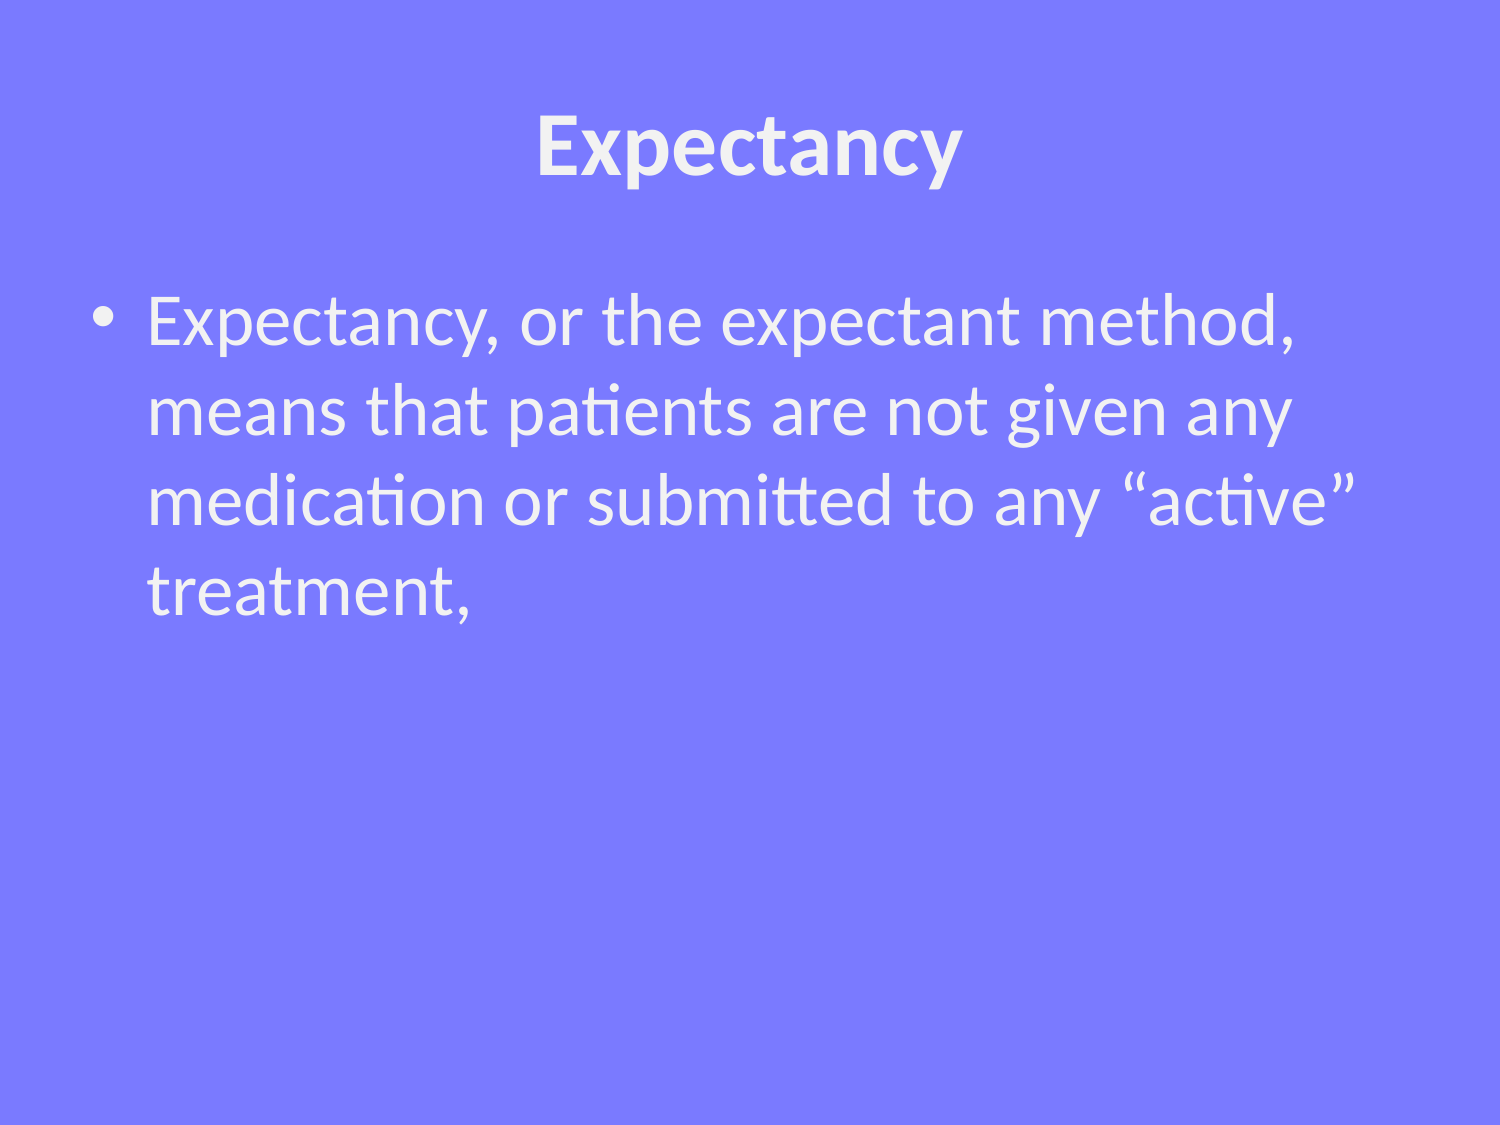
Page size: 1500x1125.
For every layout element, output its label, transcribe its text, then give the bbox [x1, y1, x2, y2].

list Expectancy, or the expectant method, means that patients are not given any medication or submitted to any “active” treatment, [75, 262, 1425, 1005]
title Expectancy [75, 45, 1425, 233]
